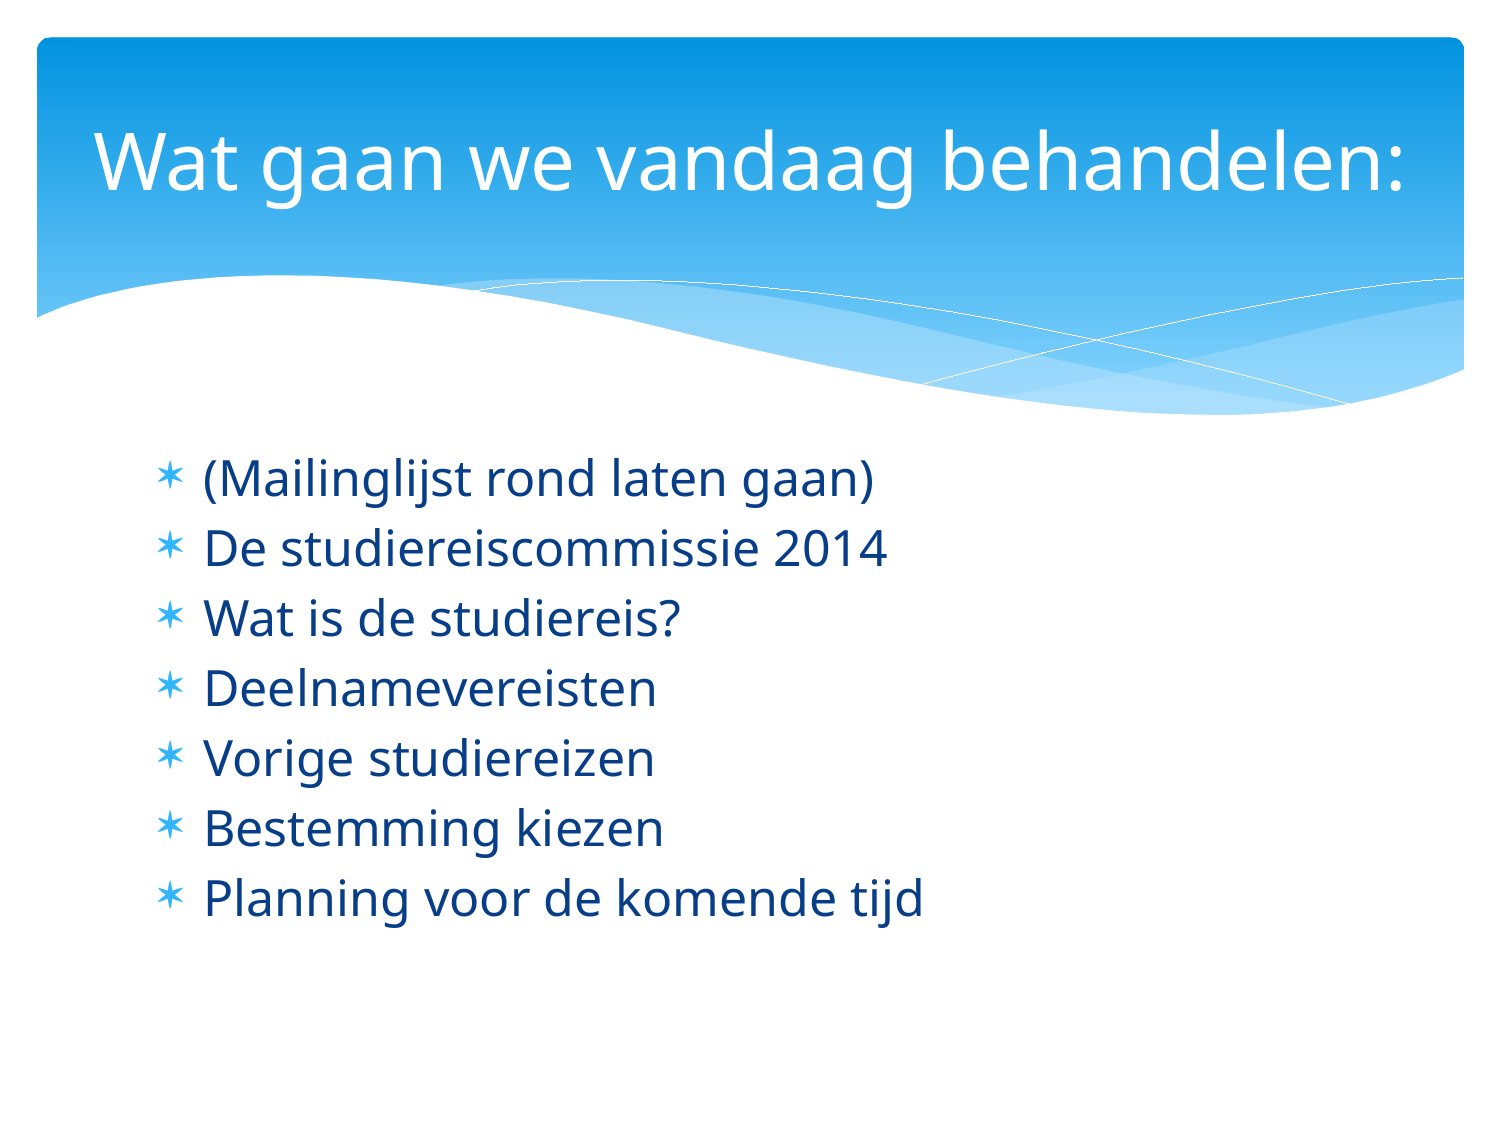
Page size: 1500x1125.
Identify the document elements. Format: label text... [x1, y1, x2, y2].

list (Mailinglijst rond laten gaan) De studiereiscommissie 2014 Wat is de studiereis? Deelnamevereisten Vorige studiereizen Bestemming kiezen Planning voor de komende tijd [143, 438, 1359, 1005]
title Wat gaan we vandaag behandelen: [75, 55, 1425, 261]
